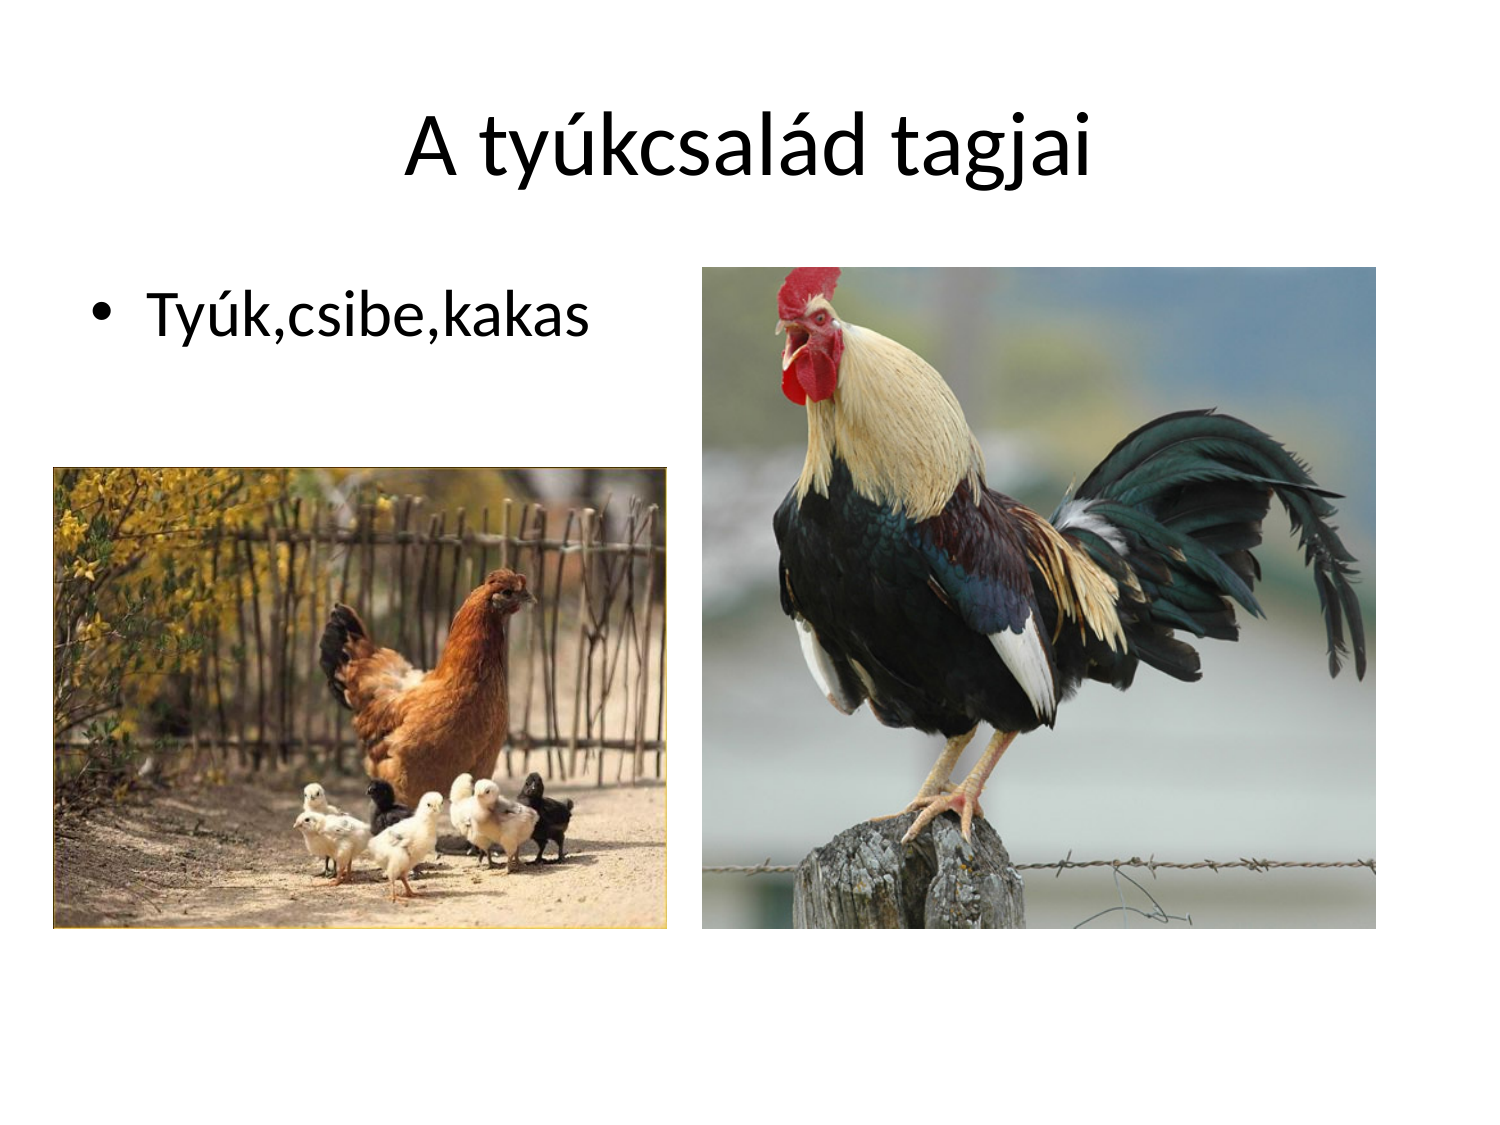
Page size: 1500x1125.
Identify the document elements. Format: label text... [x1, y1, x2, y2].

title A tyúkcsalád tagjai [75, 45, 1425, 233]
picture [702, 266, 1377, 930]
picture [52, 467, 667, 930]
list Tyúk,csibe,kakas [75, 262, 1425, 1005]
